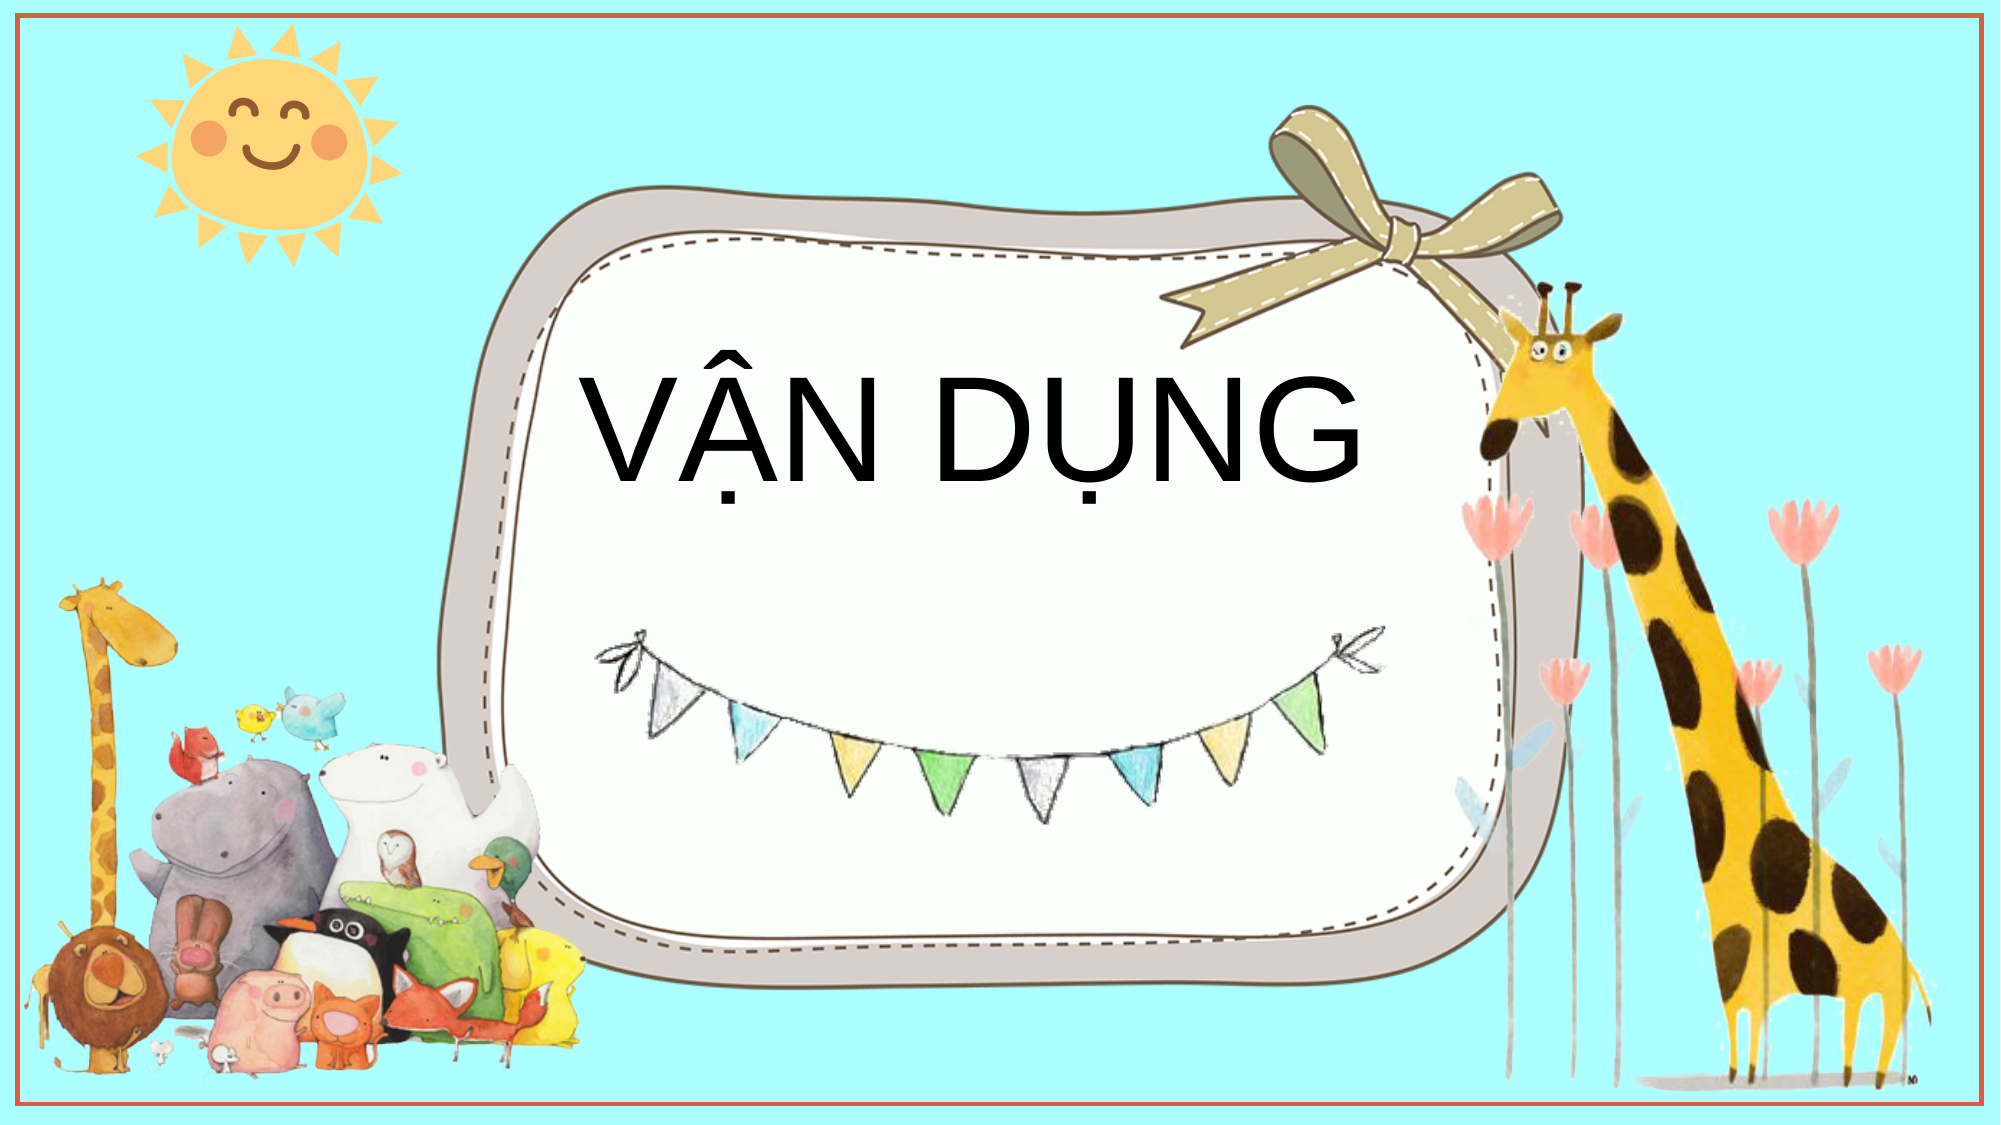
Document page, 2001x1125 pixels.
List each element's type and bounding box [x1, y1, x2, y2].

picture [18, 23, 2000, 1125]
text_box [16, 15, 1982, 1105]
